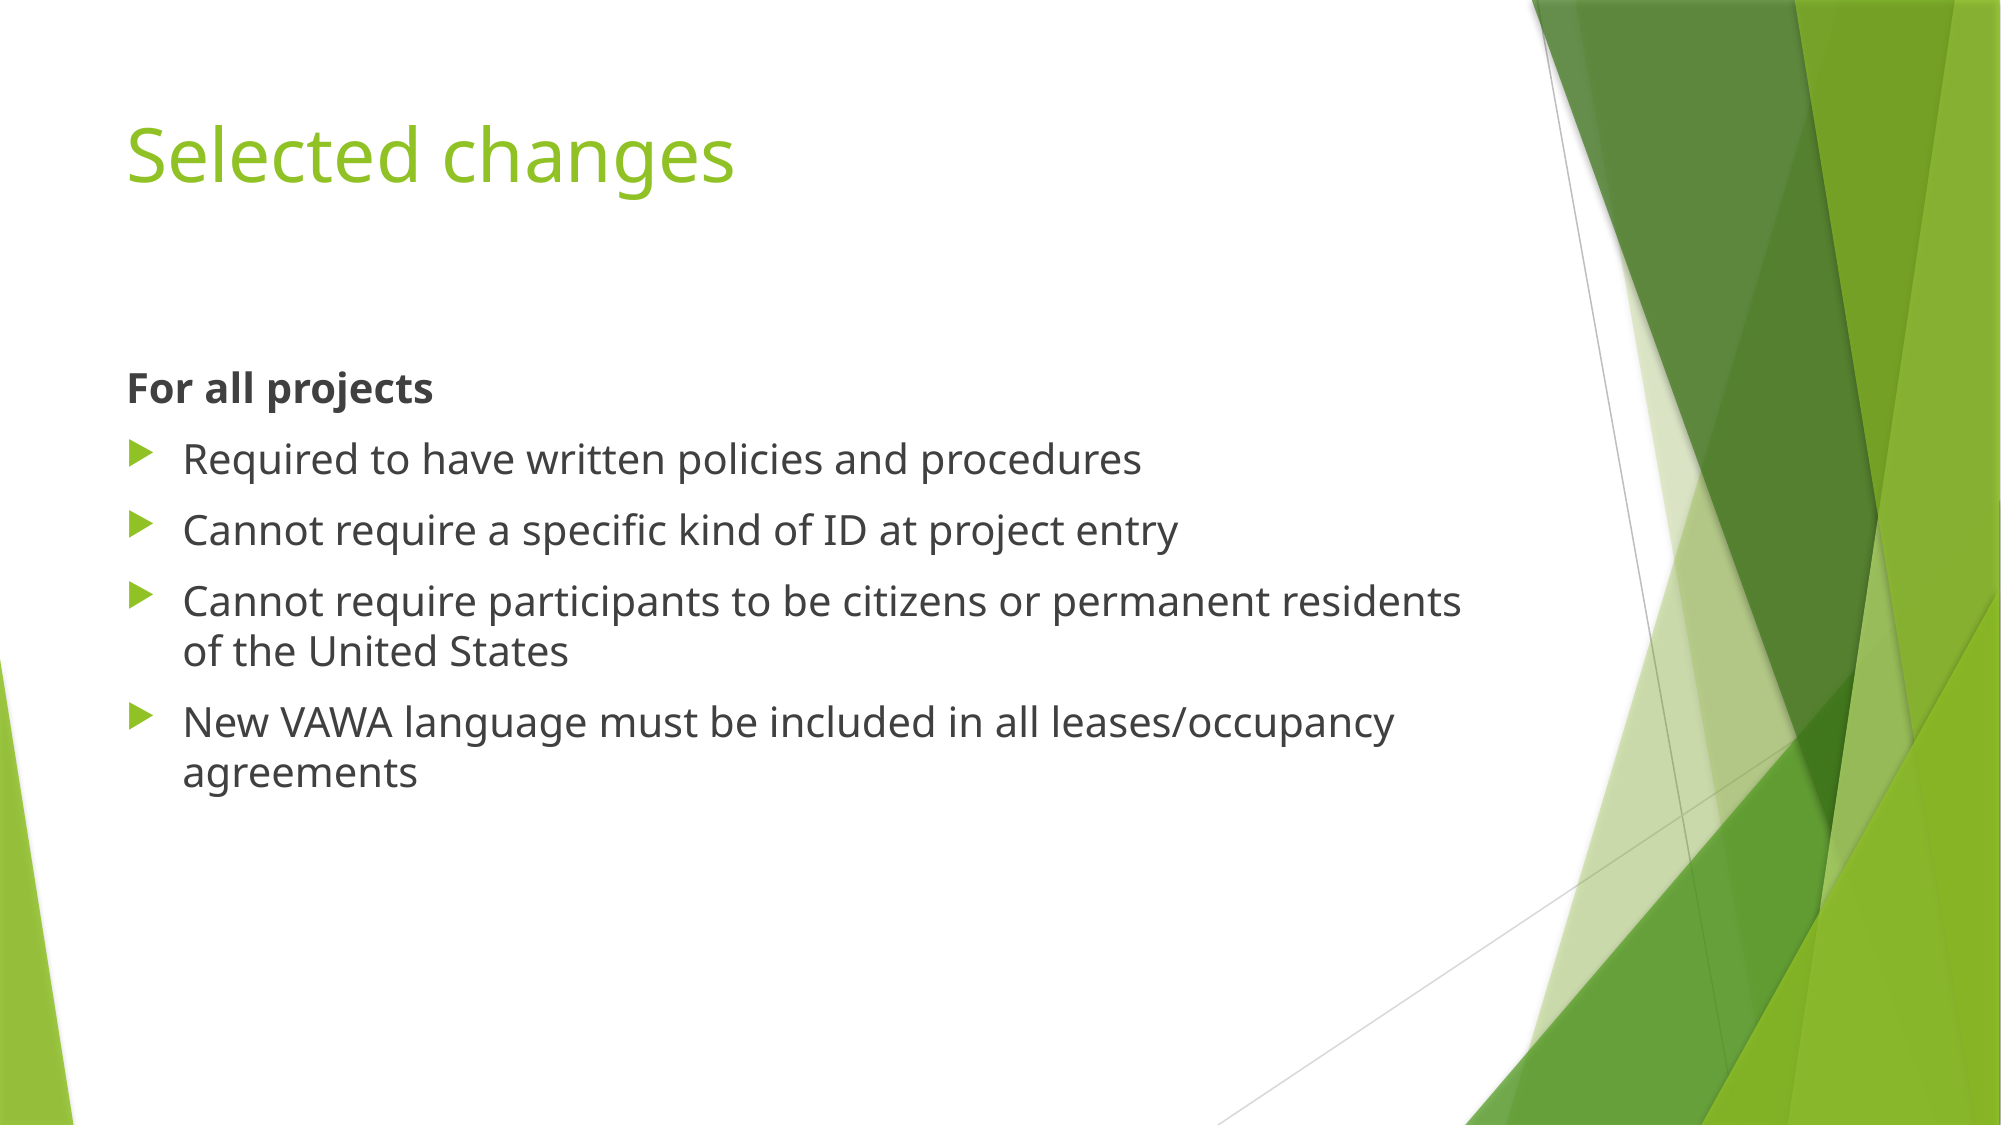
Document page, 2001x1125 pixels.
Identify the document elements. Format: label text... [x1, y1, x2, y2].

title Selected changes [111, 99, 1522, 317]
list For all projects Required to have written policies and procedures Cannot require a specific kind of ID at project entry Cannot require participants to be citizens or permanent residents of the United States New VAWA language must be included in all leases/occupancy agreements [111, 354, 1522, 992]
